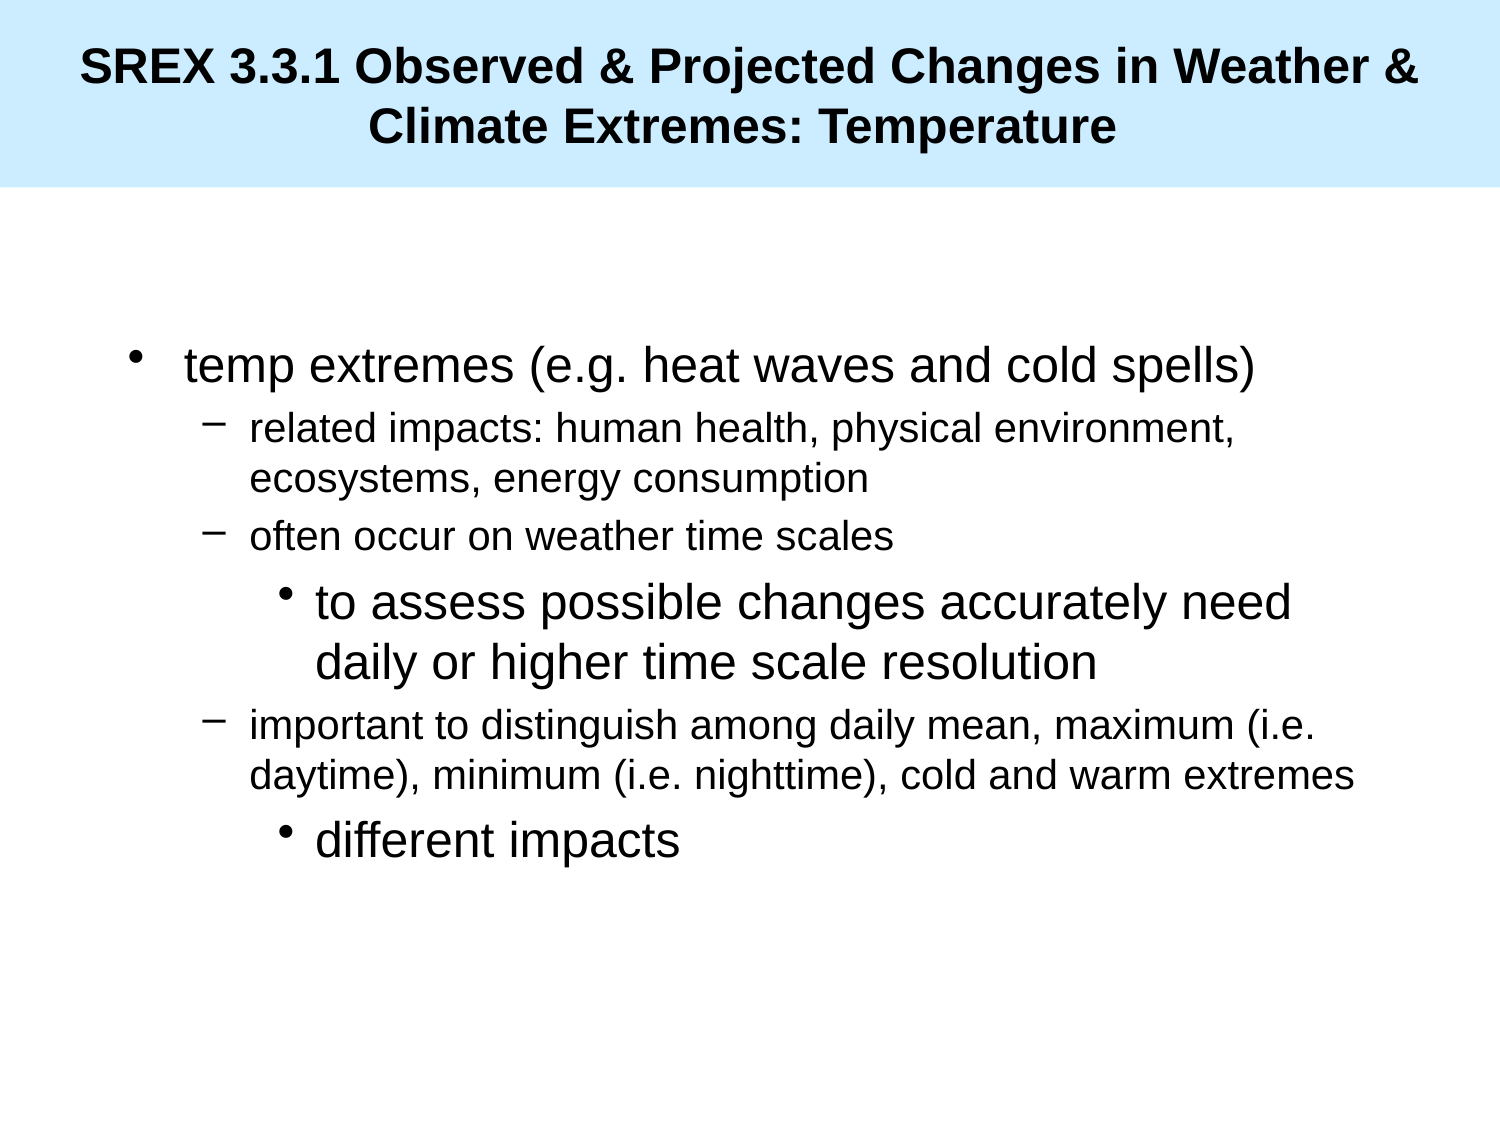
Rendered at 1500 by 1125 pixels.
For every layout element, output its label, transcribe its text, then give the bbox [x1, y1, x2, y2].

list temp extremes (e.g. heat waves and cold spells) related impacts: human health, physical environment, ecosystems, energy consumption often occur on weather time scales to assess possible changes accurately need daily or higher time scale resolution important to distinguish among daily mean, maximum (i.e. daytime), minimum (i.e. nighttime), cold and warm extremes different impacts [112, 324, 1388, 1000]
title SREX 3.3.1 Observed & Projected Changes in Weather & Climate Extremes: Temperature [0, 0, 1500, 188]
